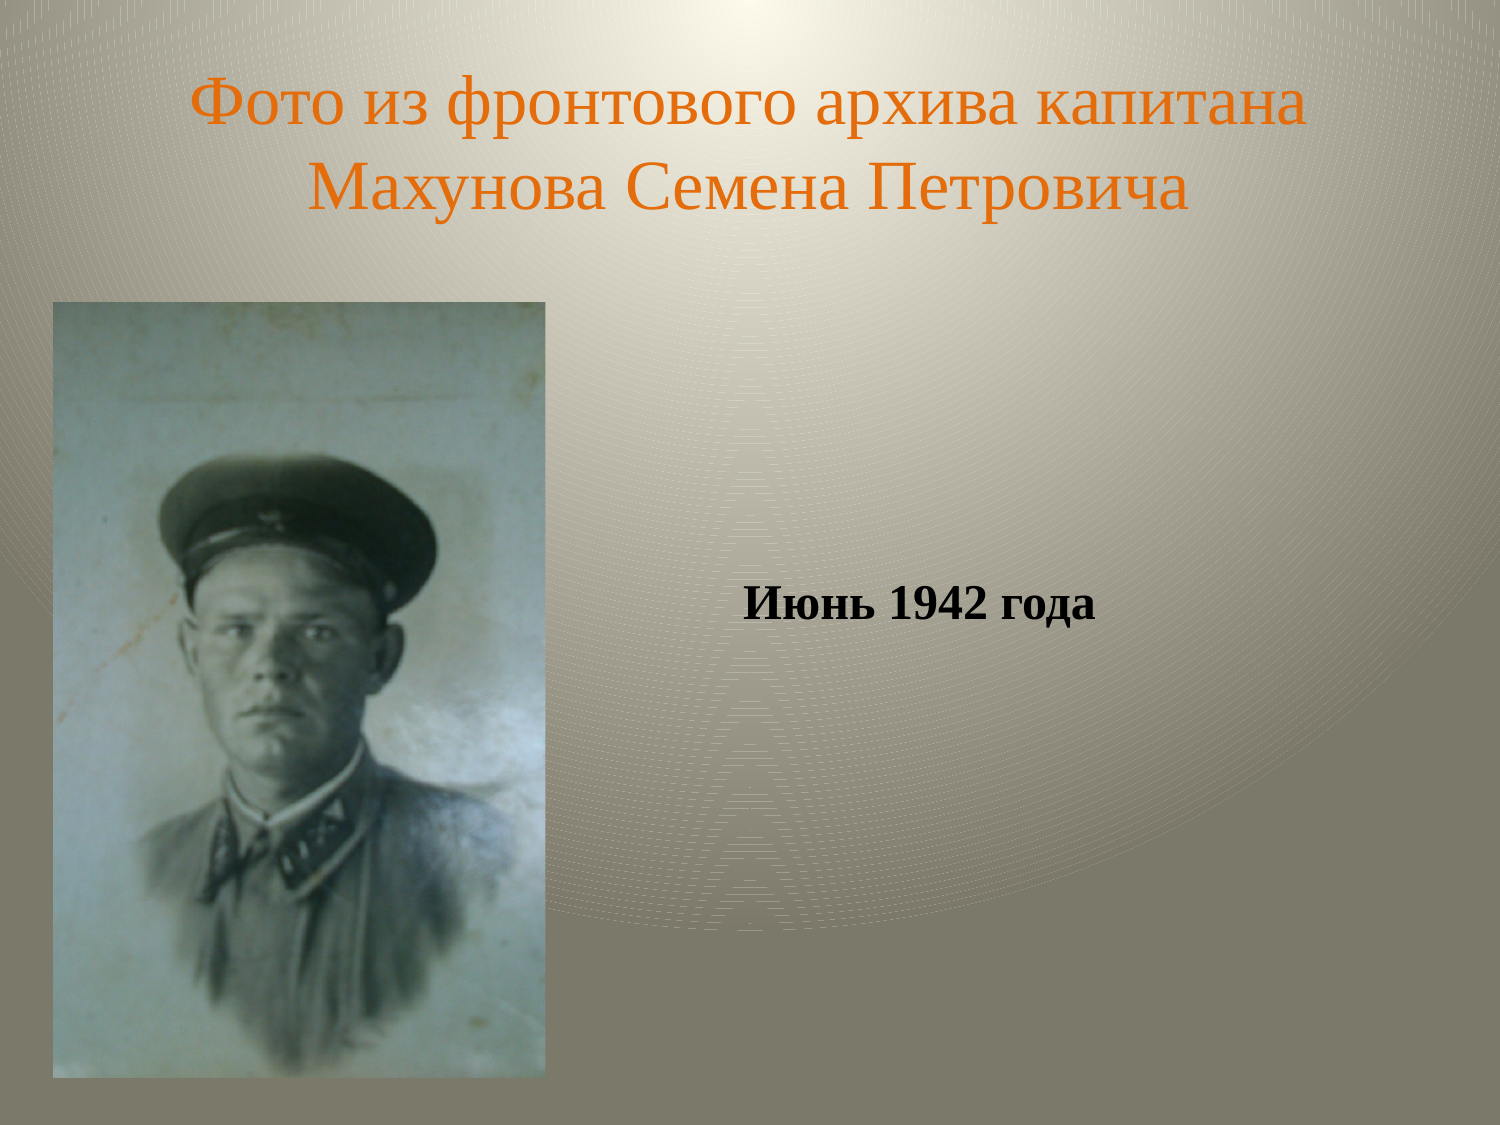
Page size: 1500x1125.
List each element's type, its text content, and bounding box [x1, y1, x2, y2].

title Фото из фронтового архива капитана Махунова Семена Петровича [75, 45, 1425, 233]
text_box Июнь 1942 года [728, 562, 1111, 638]
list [52, 302, 546, 1078]
